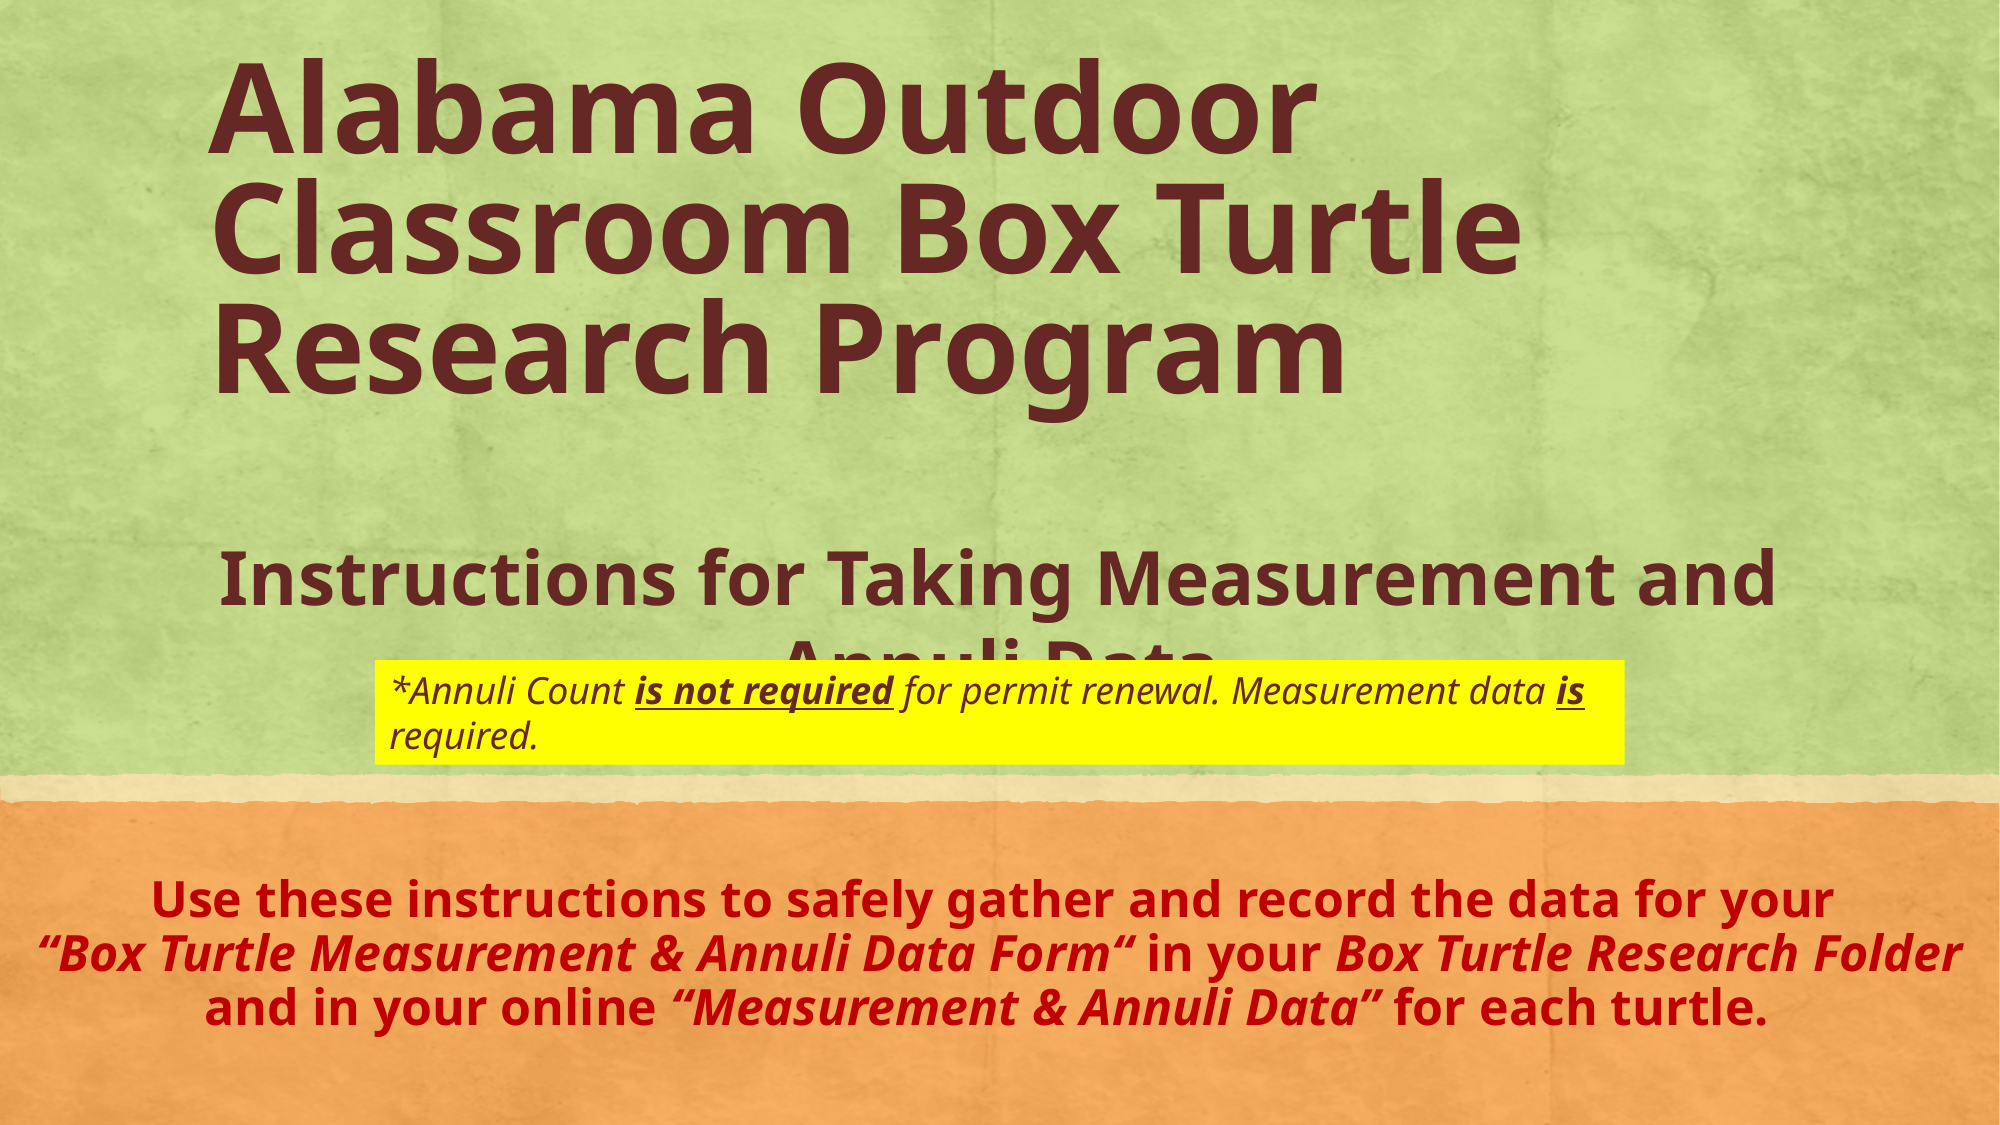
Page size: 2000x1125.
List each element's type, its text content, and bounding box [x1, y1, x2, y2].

text_box Instructions for Taking Measurement and Annuli Data [118, 522, 1881, 718]
subtitle Use these instructions to safely gather and record the data for your “Box Turtle Measurement & Annuli Data Form“ in your Box Turtle Research Folder and in your online “Measurement & Annuli Data” for each turtle. [18, 812, 1981, 1125]
title Alabama Outdoor Classroom Box Turtle Research Program [193, 87, 1806, 425]
text_box *Annuli Count is not required for permit renewal. Measurement data is required. [374, 660, 1625, 765]
